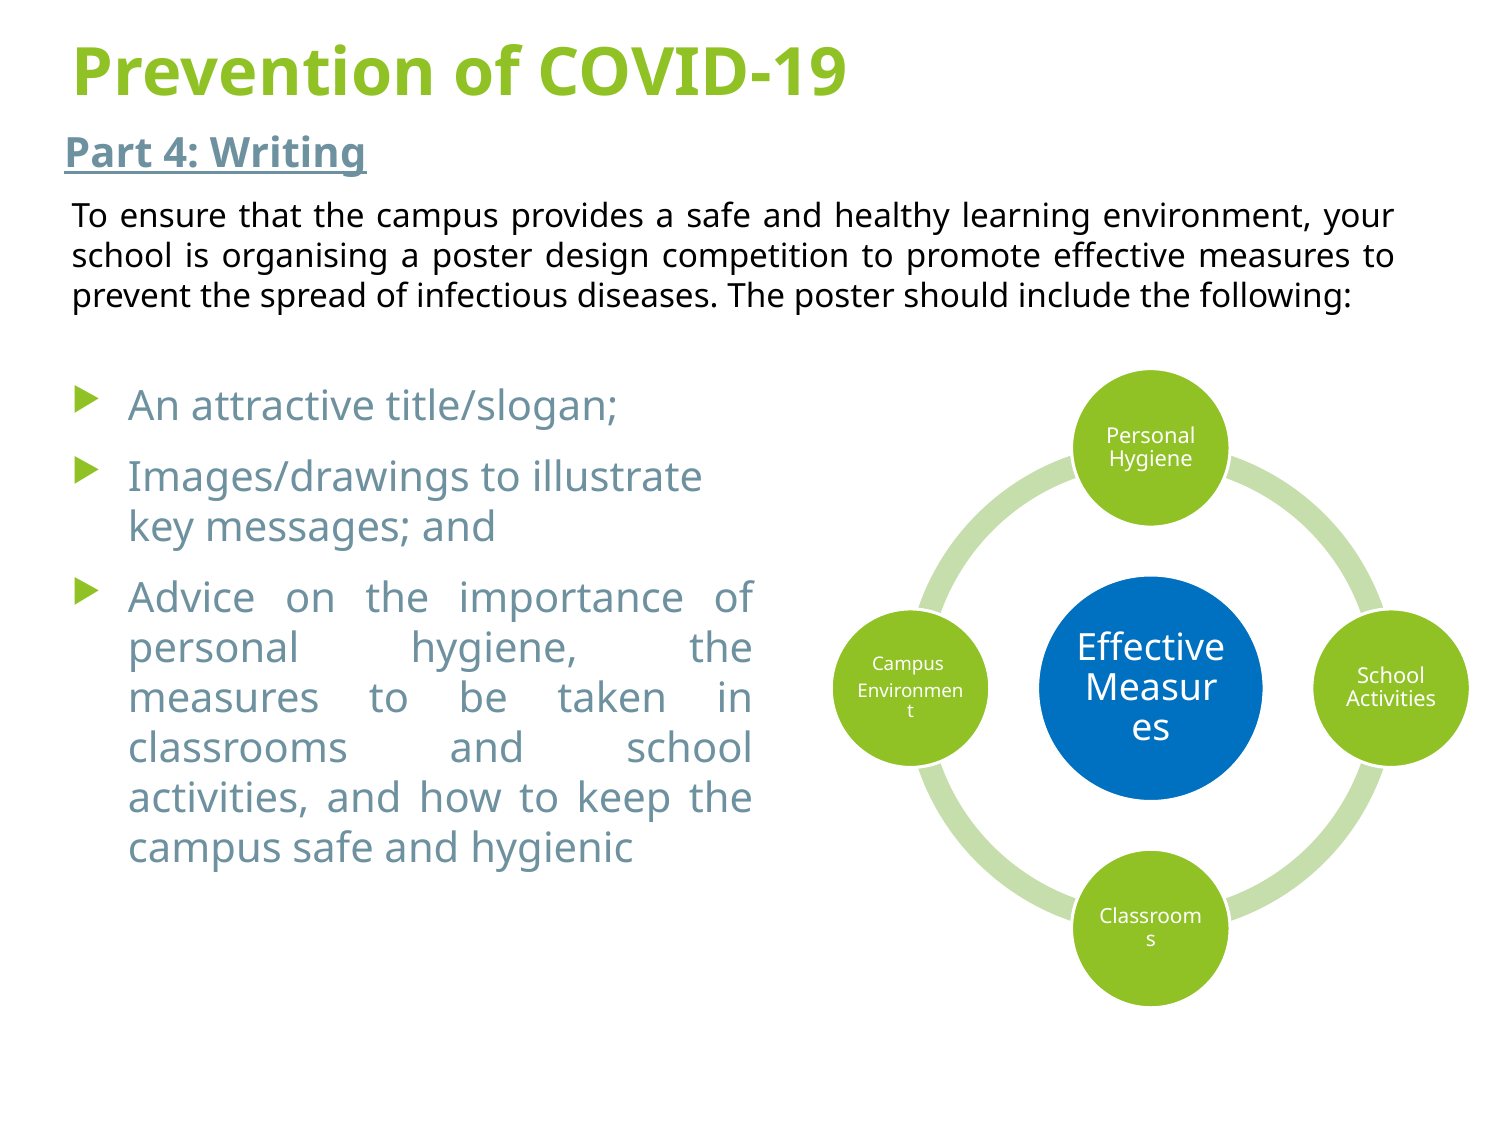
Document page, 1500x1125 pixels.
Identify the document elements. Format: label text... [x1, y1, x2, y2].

text_box Prevention of COVID-19 [56, 21, 1500, 139]
text_box To ensure that the campus provides a safe and healthy learning environment, your school is organising a poster design competition to promote effective measures to prevent the spread of infectious diseases. The poster should include the following: [56, 186, 1412, 322]
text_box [690, 367, 1500, 1009]
text_box Part 4: Writing [49, 118, 382, 184]
text_box An attractive title/slogan; Images/drawings to illustrate key messages; and Advice on the importance of personal hygiene, the measures to be taken in classrooms and school activities, and how to keep the campus safe and hygienic [56, 371, 687, 1008]
